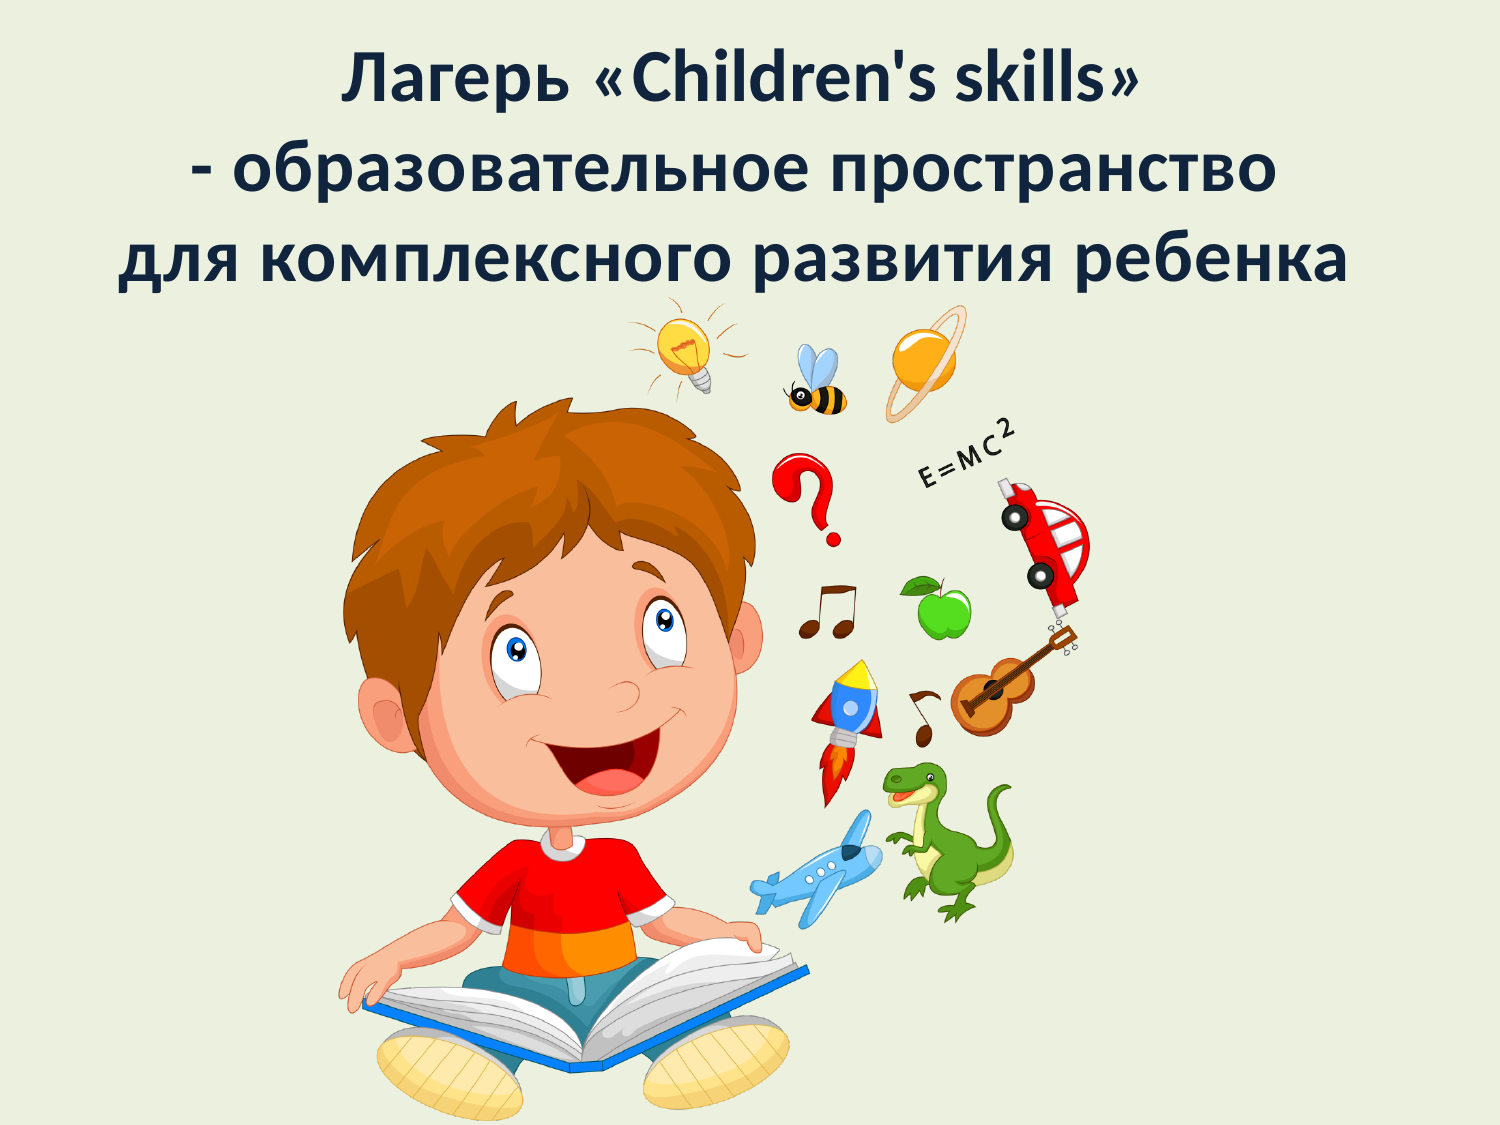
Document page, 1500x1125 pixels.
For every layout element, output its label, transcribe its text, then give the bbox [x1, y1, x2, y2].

picture [327, 297, 1097, 1125]
text_box Лагерь «Children's skills» - образовательное пространство для комплексного развития ребенка [29, 19, 1459, 305]
